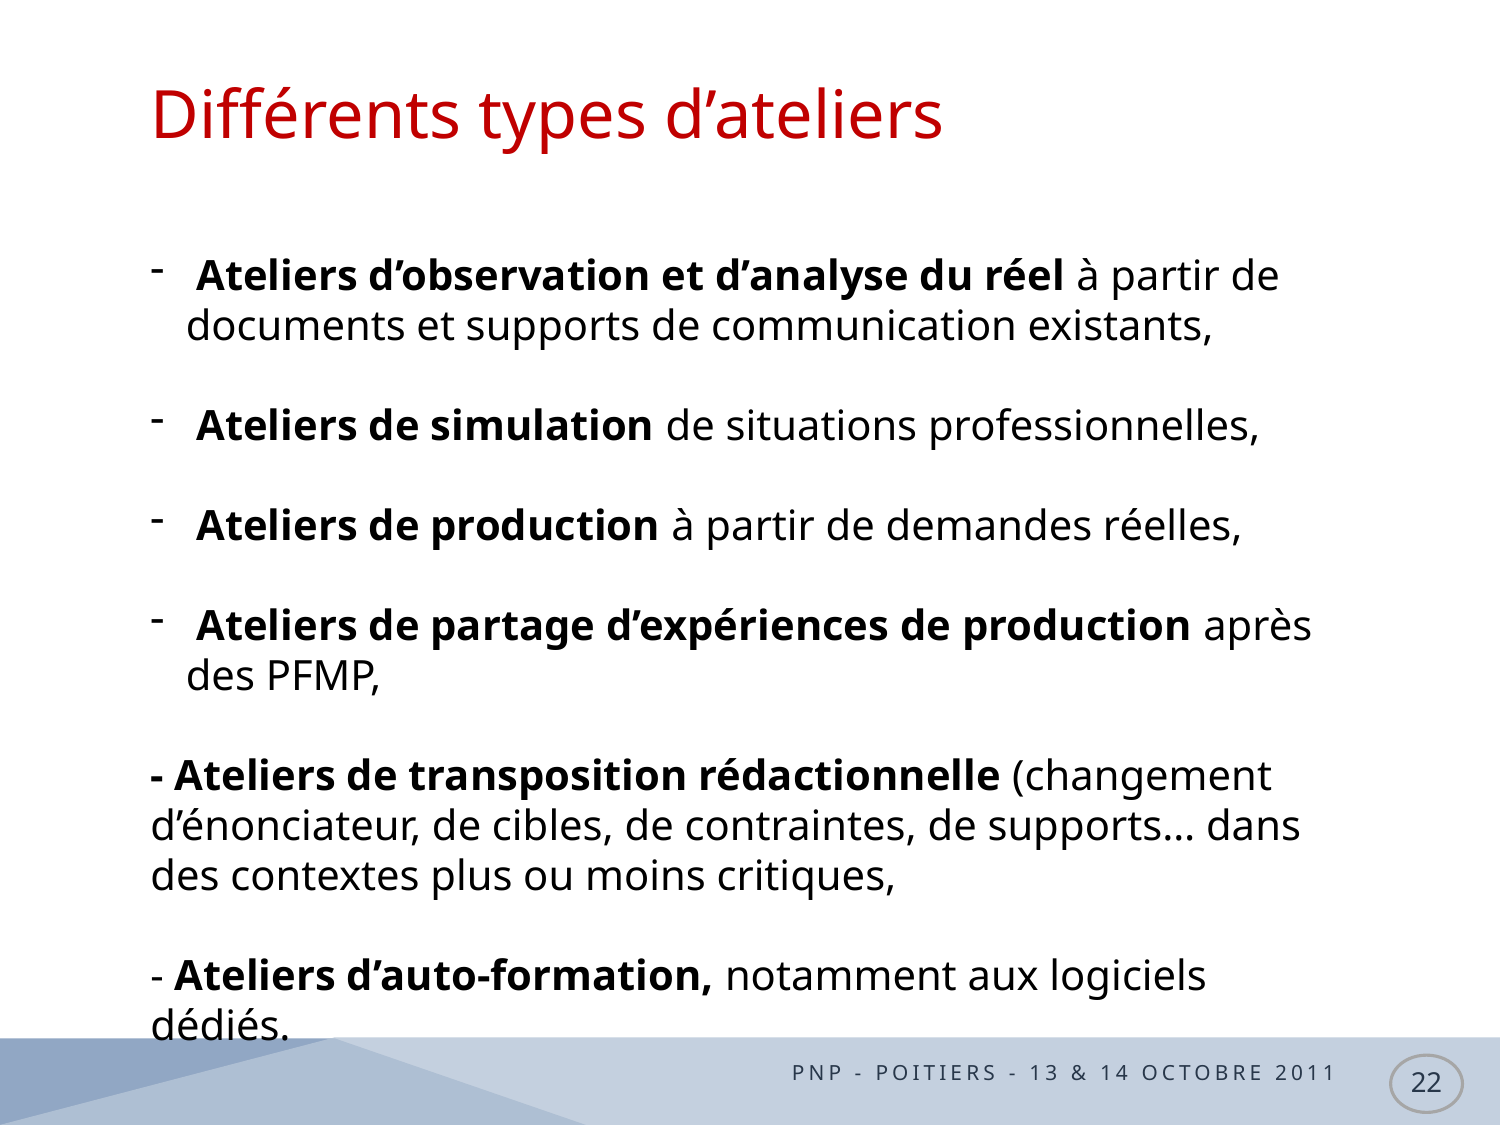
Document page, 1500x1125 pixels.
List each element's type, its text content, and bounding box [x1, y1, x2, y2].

footer PNP - Poitiers - 13 & 14 octobre 2011 [575, 1050, 1350, 1096]
title Différents types d’ateliers [135, 66, 1370, 157]
text_box Ateliers d’observation et d’analyse du réel à partir de documents et supports de communication existants, Ateliers de simulation de situations professionnelles, Ateliers de production à partir de demandes réelles, Ateliers de partage d’expériences de production après des PFMP, - Ateliers de transposition rédactionnelle (changement d’énonciateur, de cibles, de contraintes, de supports… dans des contextes plus ou moins critiques, - Ateliers d’auto-formation, notamment aux logiciels dédiés. [135, 196, 1341, 1057]
slide_number 22 [1389, 1053, 1465, 1114]
